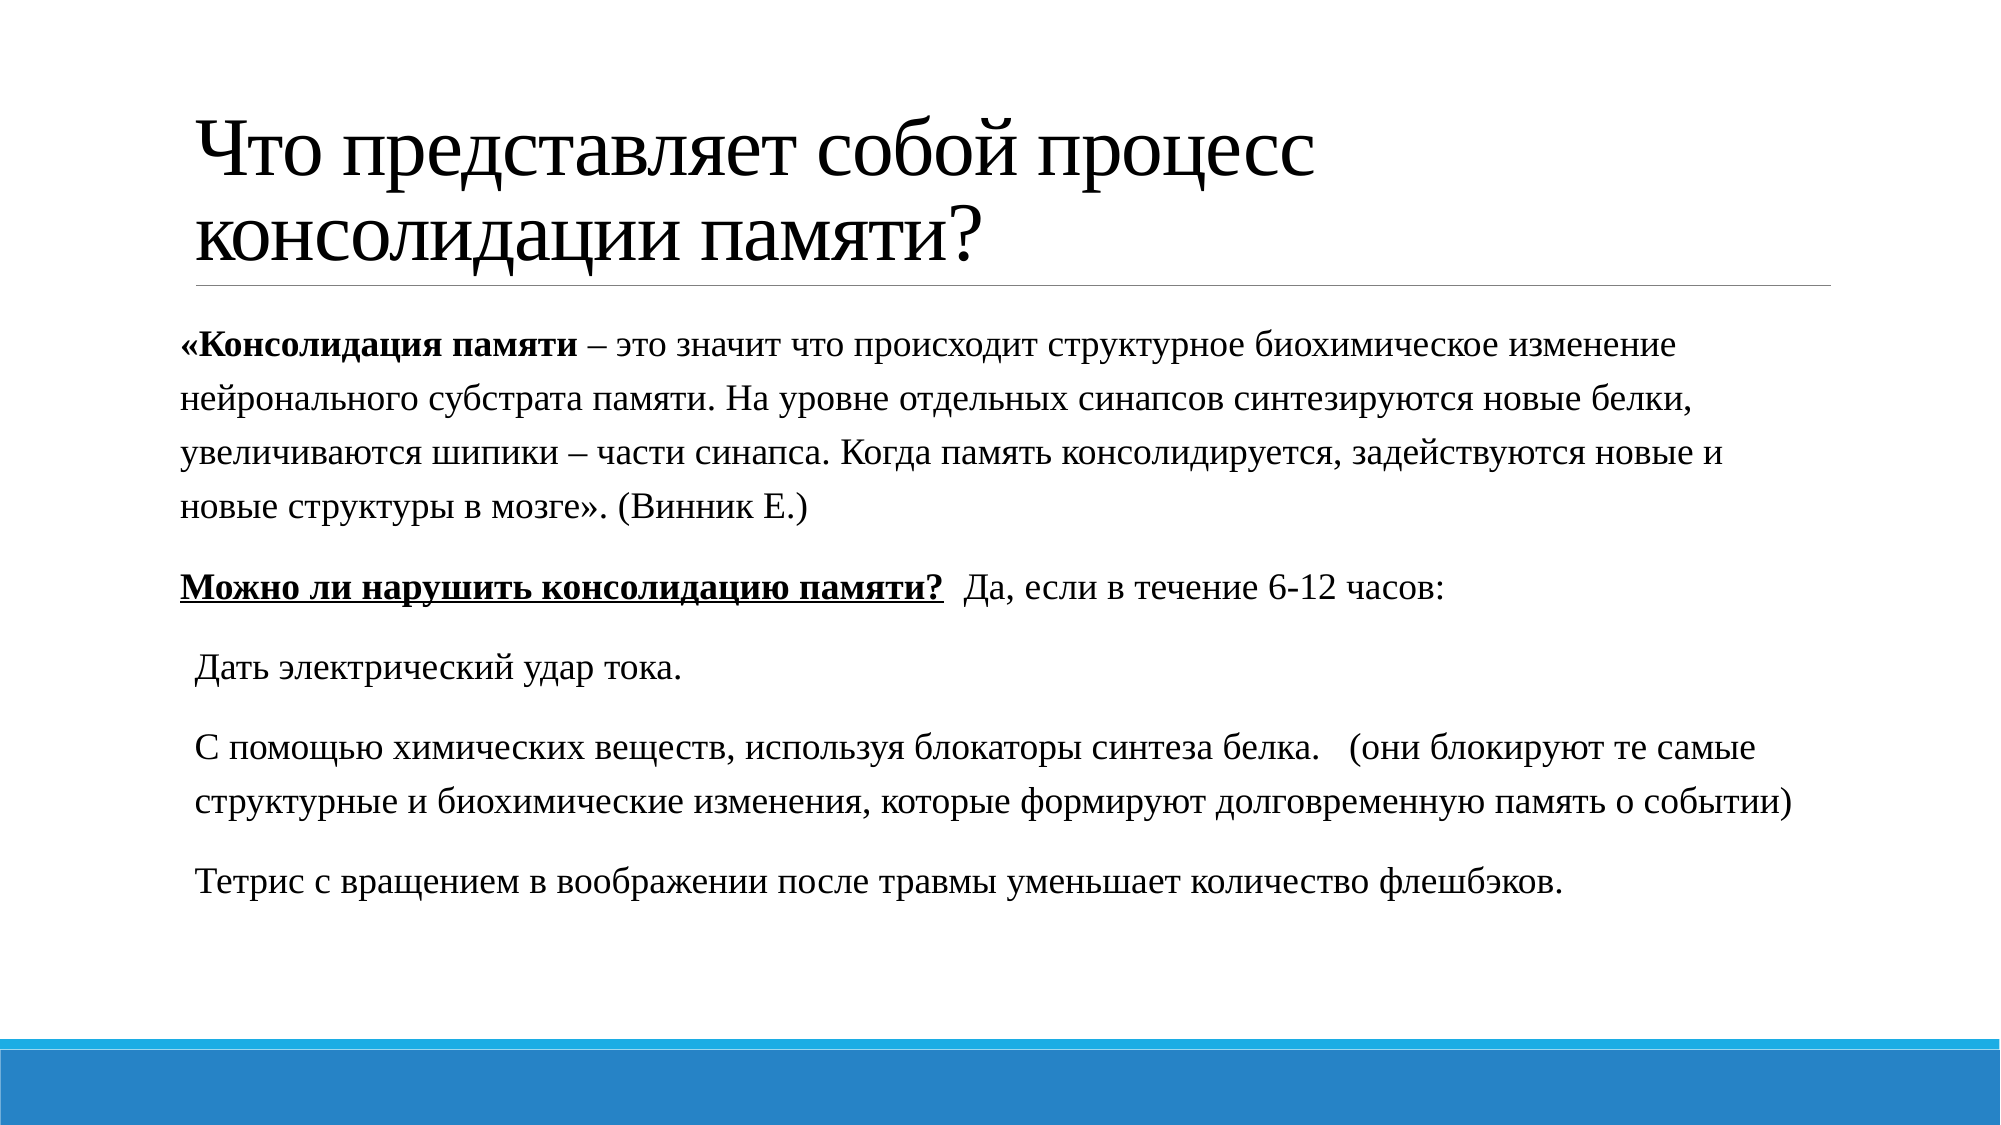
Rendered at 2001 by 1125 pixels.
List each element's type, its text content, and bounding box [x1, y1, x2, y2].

list «Консолидация памяти – это значит что происходит структурное биохимическое изменение нейронального субстрата памяти. На уровне отдельных синапсов синтезируются новые белки, увеличиваются шипики – части синапса. Когда память консолидируется, задействуются новые и новые структуры в мозге». (Винник Е.) Можно ли нарушить консолидацию памяти? Да, если в течение 6-12 часов: Дать электрический удар тока. С помощью химических веществ, используя блокаторы синтеза белка. (они блокируют те самые структурные и биохимические изменения, которые формируют долговременную память о событии) Тетрис с вращением в воображении после травмы уменьшает количество флешбэков. [180, 302, 1830, 963]
title Что представляет собой процесс консолидации памяти? [180, 47, 1830, 285]
